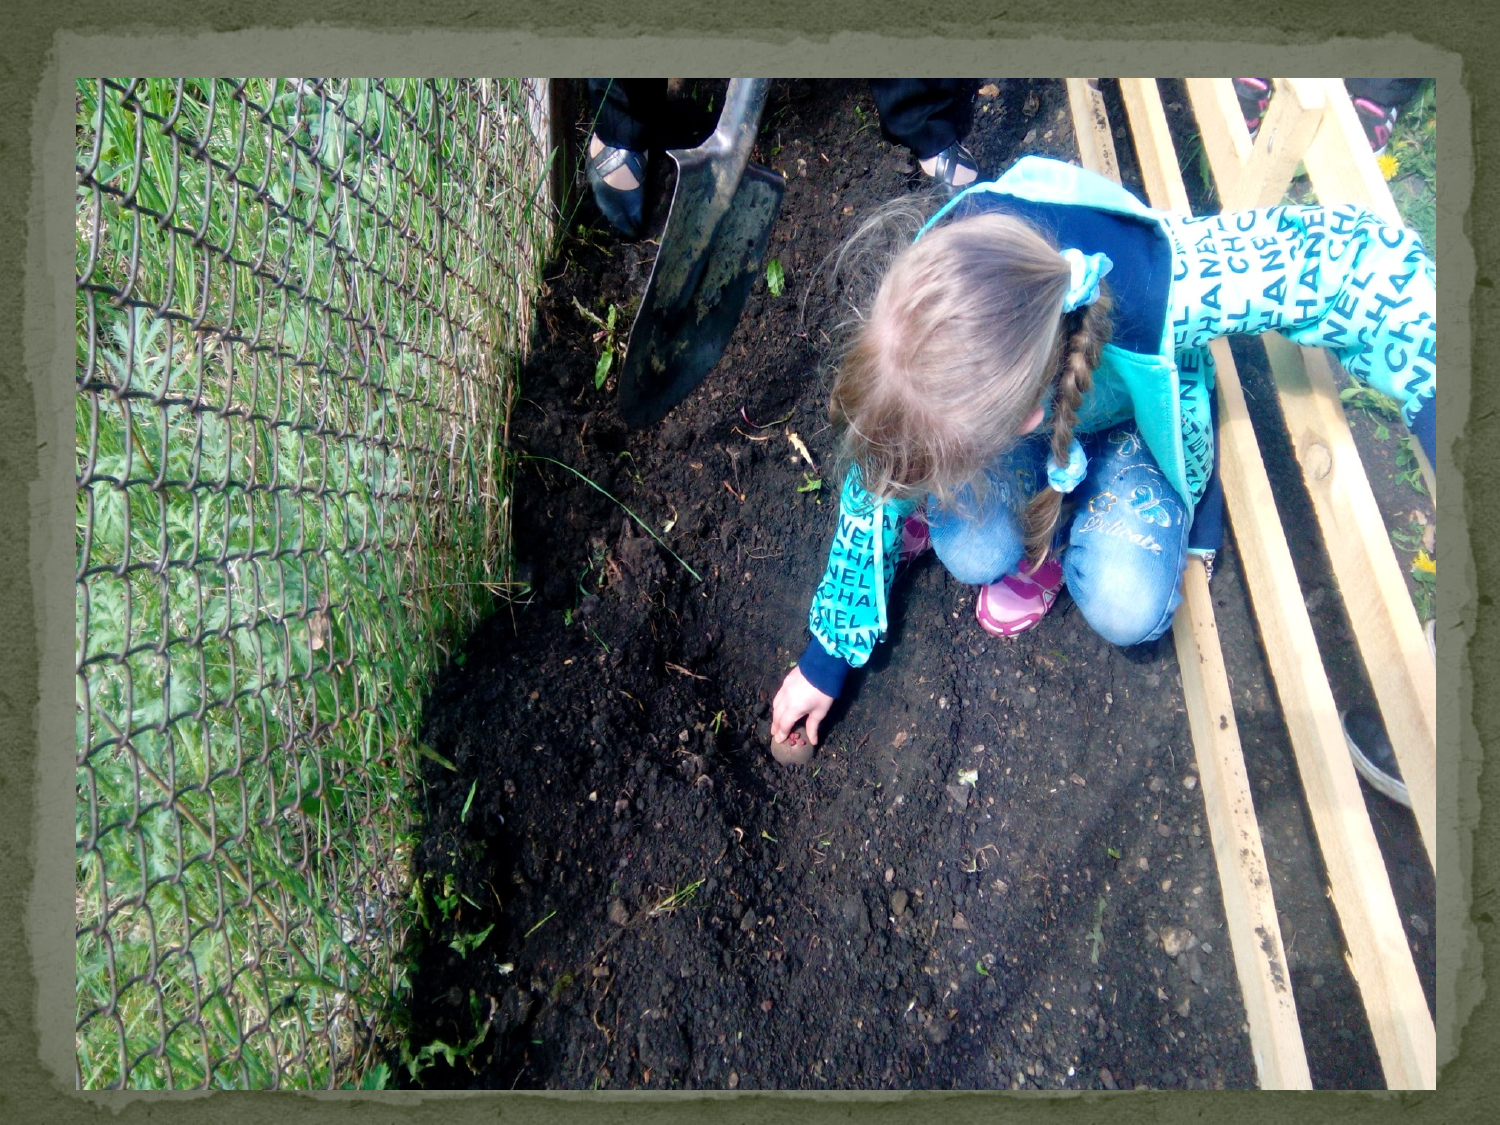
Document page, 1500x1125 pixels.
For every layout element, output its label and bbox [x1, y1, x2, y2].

list [80, 82, 1433, 1087]
